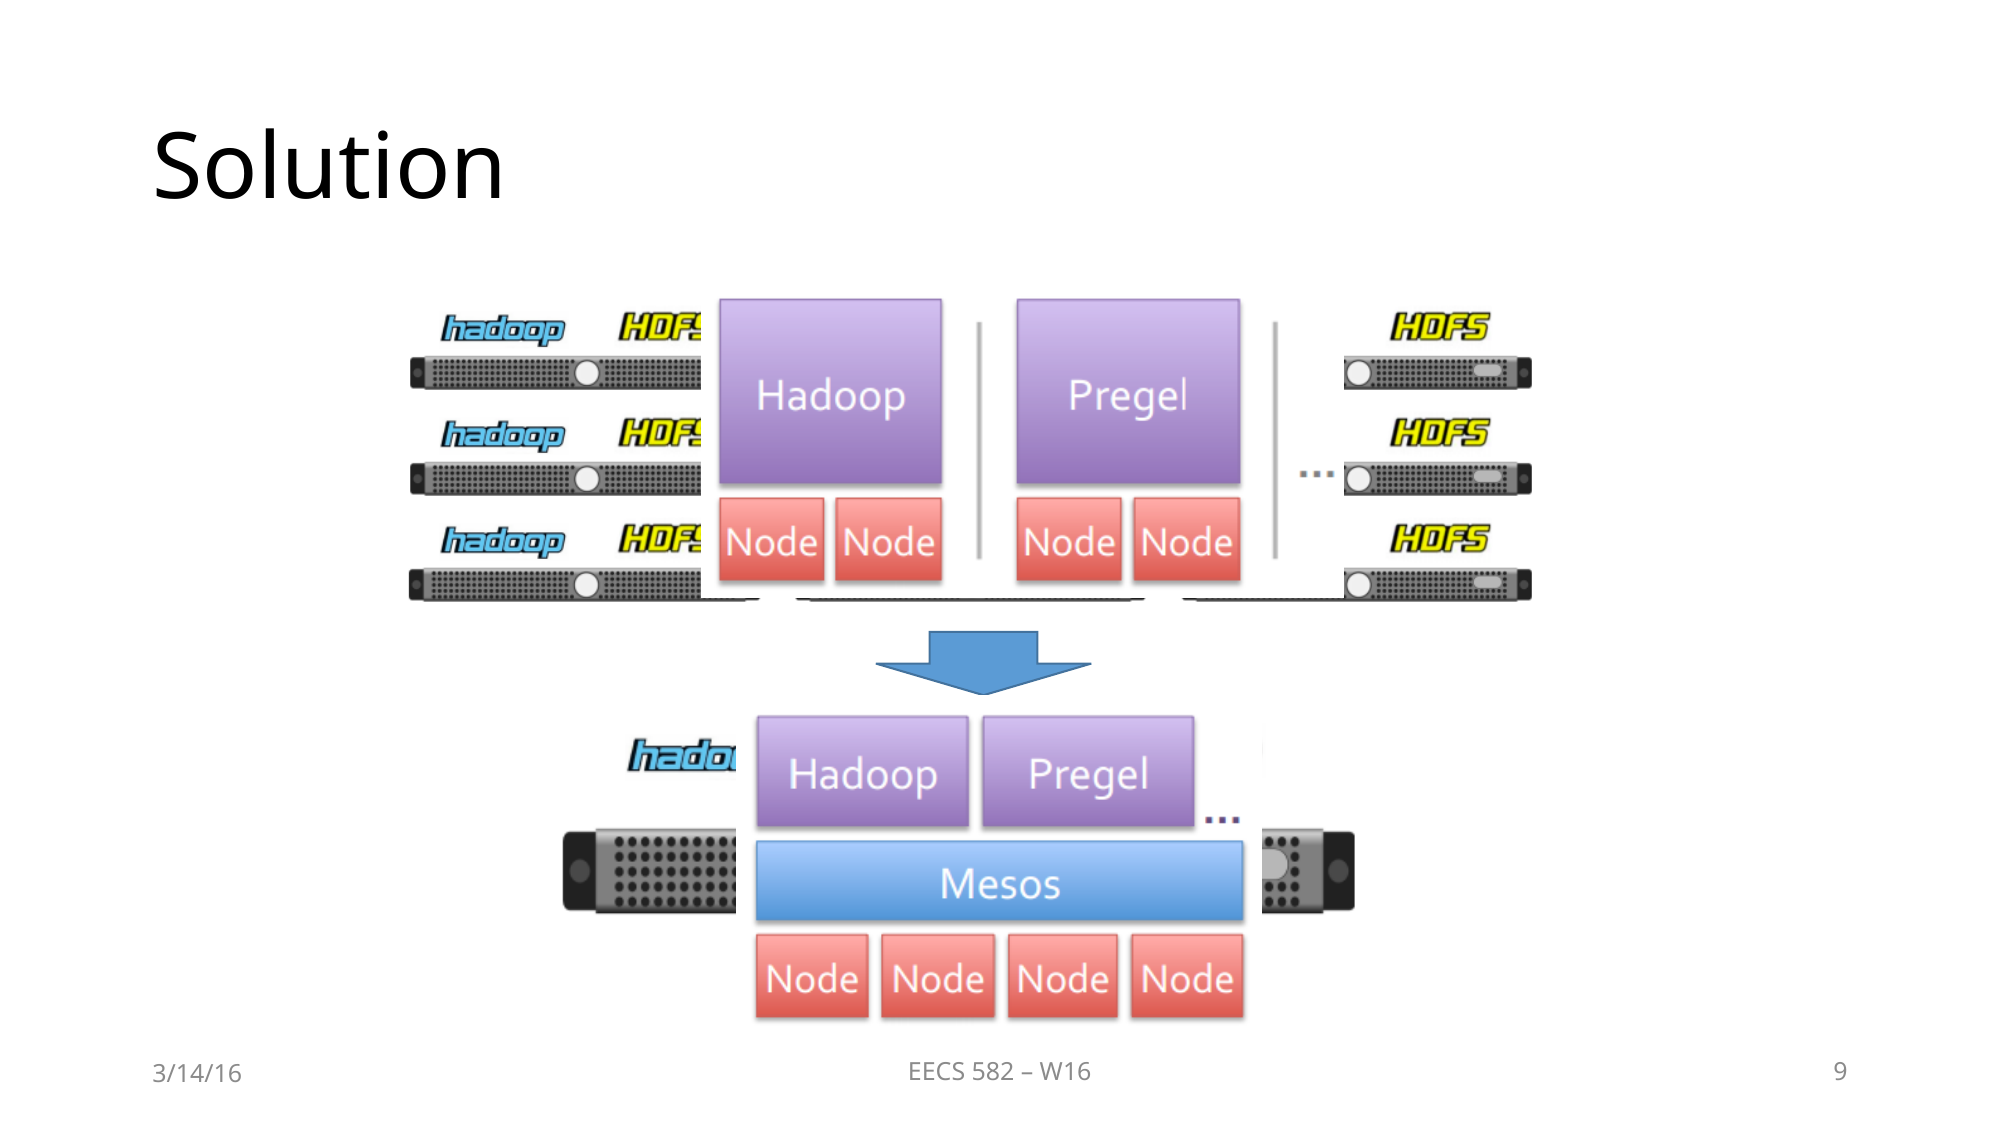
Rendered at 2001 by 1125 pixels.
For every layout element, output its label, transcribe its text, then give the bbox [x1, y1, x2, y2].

slide_number 9 [1412, 1042, 1863, 1103]
title Solution [137, 59, 1863, 278]
picture [535, 685, 1369, 1038]
text_box [875, 630, 1092, 685]
picture [399, 277, 1537, 617]
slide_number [137, 1042, 588, 1103]
footer EECS 582 – W16 [662, 1042, 1338, 1103]
